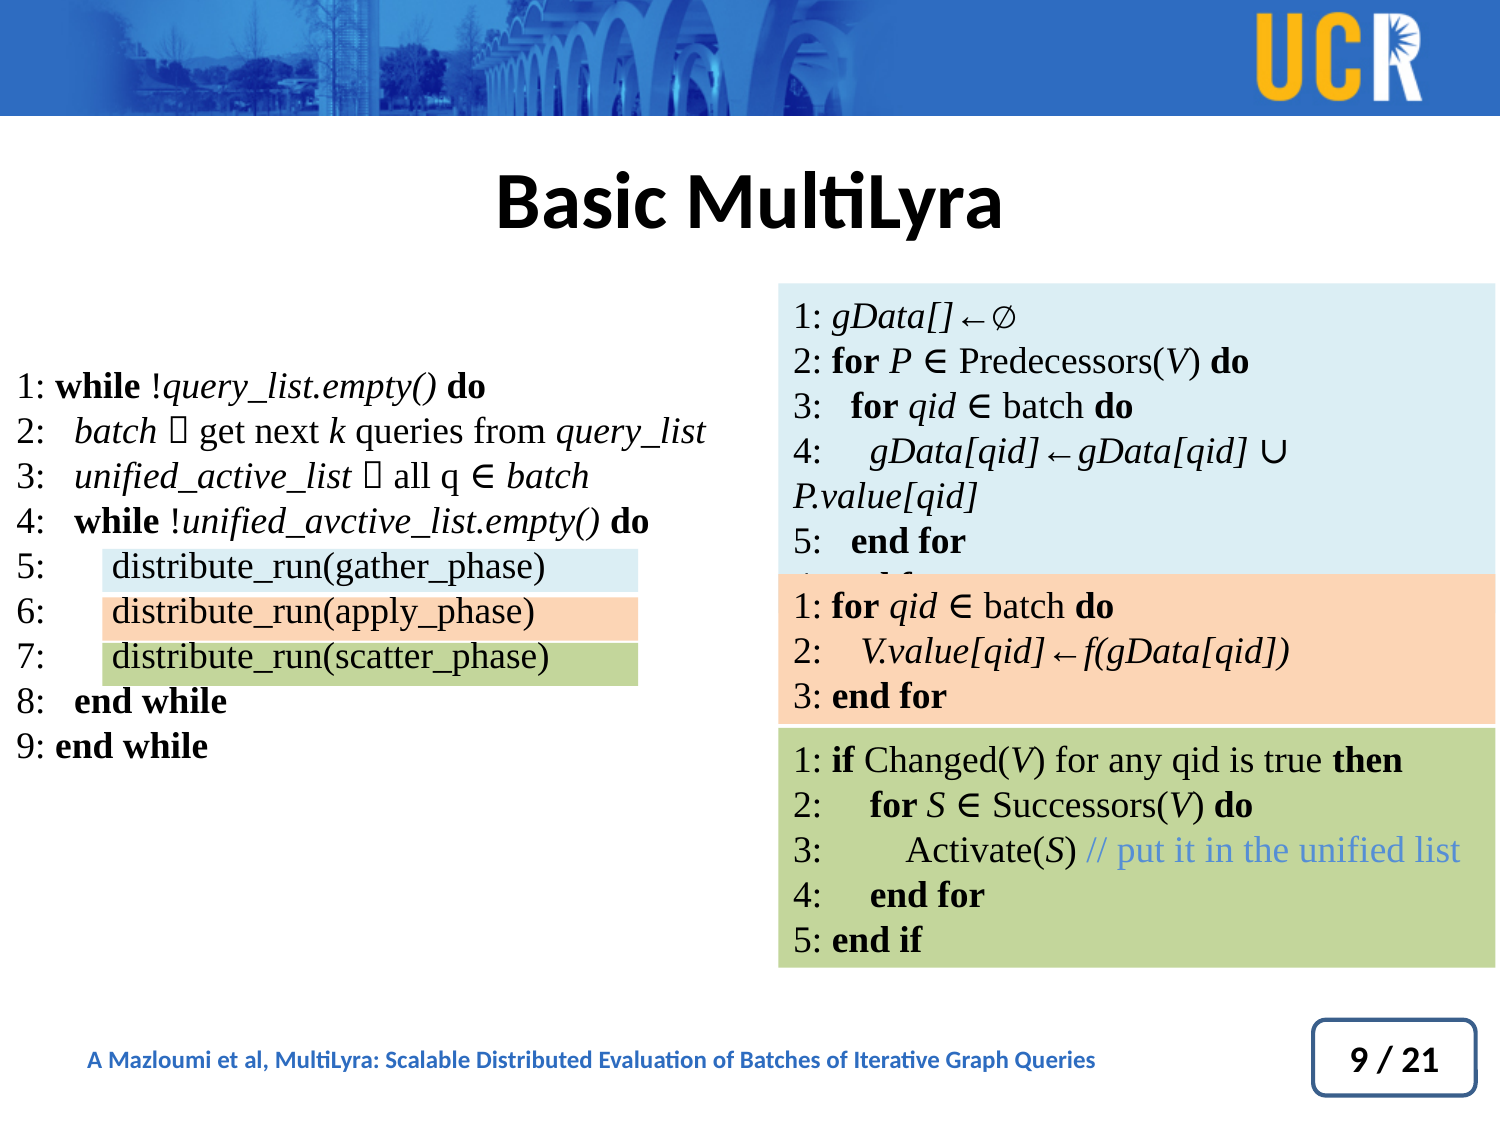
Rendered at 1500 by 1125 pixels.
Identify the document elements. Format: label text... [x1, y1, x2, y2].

text_box 1: if Changed(V) for any qid is true then 2: for S ∈ Successors(V) do 3: Activate(S) // put it in the unified list 4: end for 5: end if [778, 727, 1496, 968]
text_box A Mazloumi et al, MultiLyra: Scalable Distributed Evaluation of Batches of Iterative Graph Queries [66, 1018, 1313, 1098]
text_box 1: gData[]←∅ 2: for P ∈ Predecessors(V) do 3: for qid ∈ batch do 4: gData[qid]←gData[qid] ∪ P.value[qid] 5: end for 4: end for [778, 283, 1496, 574]
text_box 1: for qid ∈ batch do 2: V.value[qid]←f(gData[qid]) 3: end for [778, 574, 1496, 724]
text_box 9 / 21 [1312, 1017, 1478, 1098]
text_box 1: while !query_list.empty() do 2: batch  get next k queries from query_list 3: unified_active_list  all q ∈ batch 4: while !unified_avctive_list.empty() do 5: distribute_run(gather_phase) 6: distribute_run(apply_phase) 7: distribute_run(scatter_phase) 8: end while 9: end while [1, 353, 748, 819]
picture [0, 0, 1500, 116]
text_box Basic MultiLyra [0, 125, 1500, 253]
